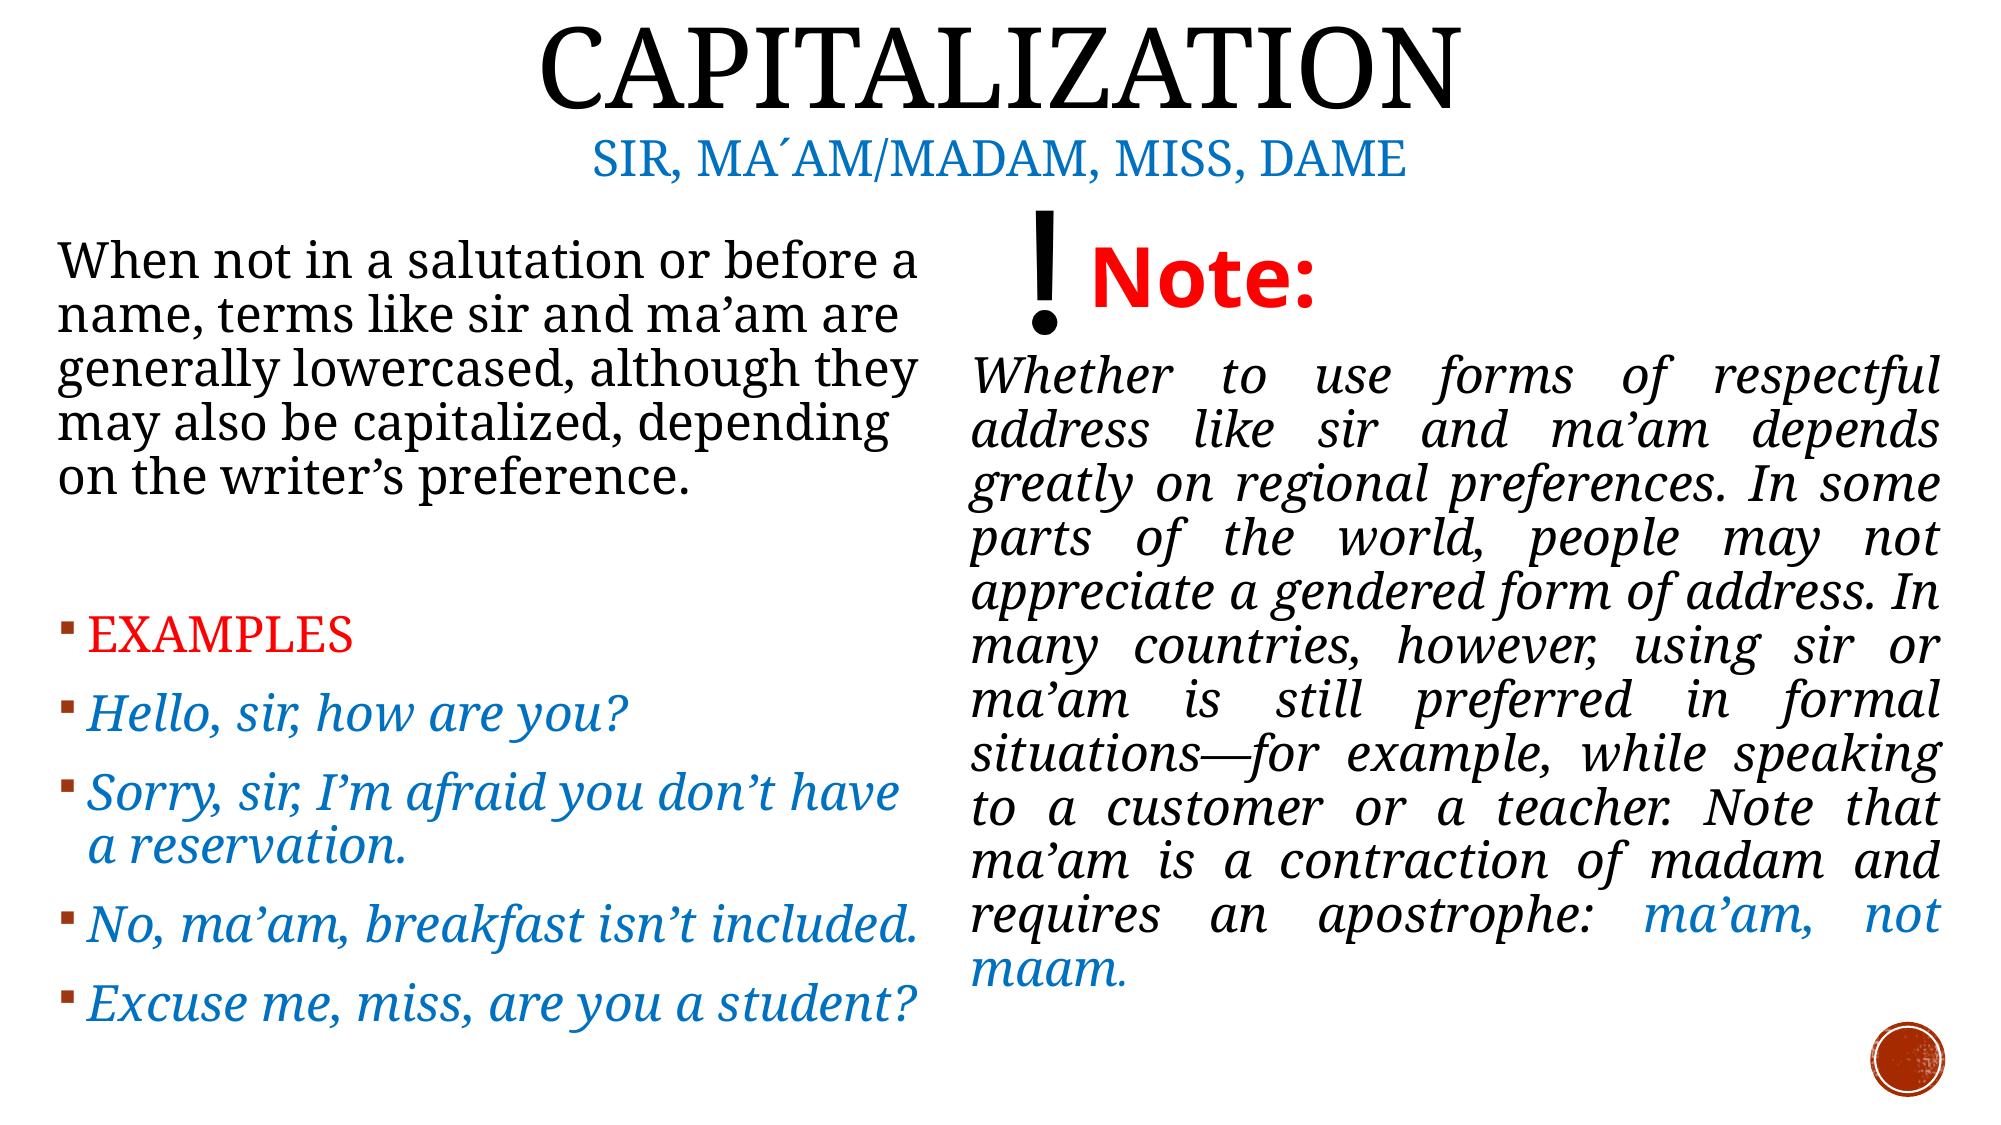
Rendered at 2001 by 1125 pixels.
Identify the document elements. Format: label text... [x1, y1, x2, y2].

list When not in a salutation or before a name, terms like sir and ma’am are generally lowercased, although they may also be capitalized, depending on the writer’s preference. EXAMPLES Hello, sir, how are you? Sorry, sir, I’m afraid you don’t have a reservation. No, ma’am, breakfast isn’t included. Excuse me, miss, are you a student? [42, 227, 955, 1096]
picture [969, 198, 1120, 349]
list Note: Whether to use forms of respectful address like sir and ma’am depends greatly on regional preferences. In some parts of the world, people may not appreciate a gendered form of address. In many countries, however, using sir or ma’am is still preferred in formal situations—for example, while speaking to a customer or a teacher. Note that ma’am is a contraction of madam and requires an apostrophe: ma’am, not maam. [955, 227, 1957, 1096]
title capitalization Sir, ma´am/madam, miss, dame [175, 0, 1826, 199]
